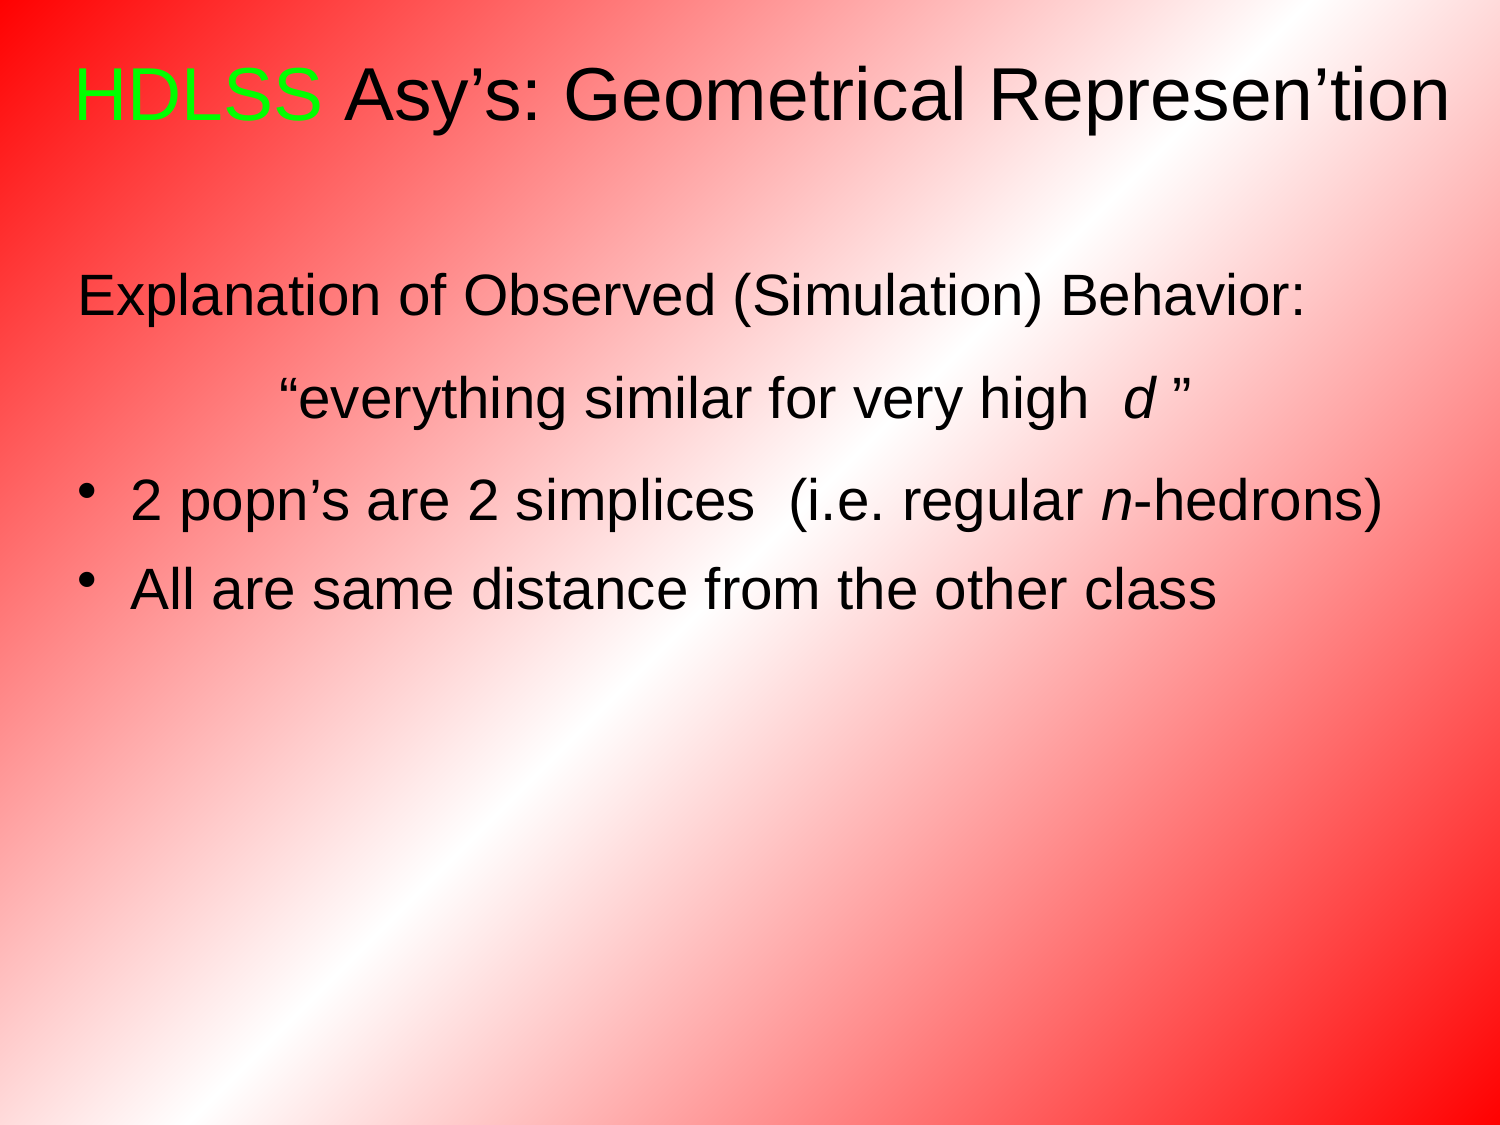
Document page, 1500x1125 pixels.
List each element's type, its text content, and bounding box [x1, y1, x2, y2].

title HDLSS Asy’s: Geometrical Represen’tion [50, 24, 1475, 156]
list Explanation of Observed (Simulation) Behavior: “everything similar for very high d ” 2 popn’s are 2 simplices (i.e. regular n-hedrons) All are same distance from the other class [62, 242, 1425, 1050]
